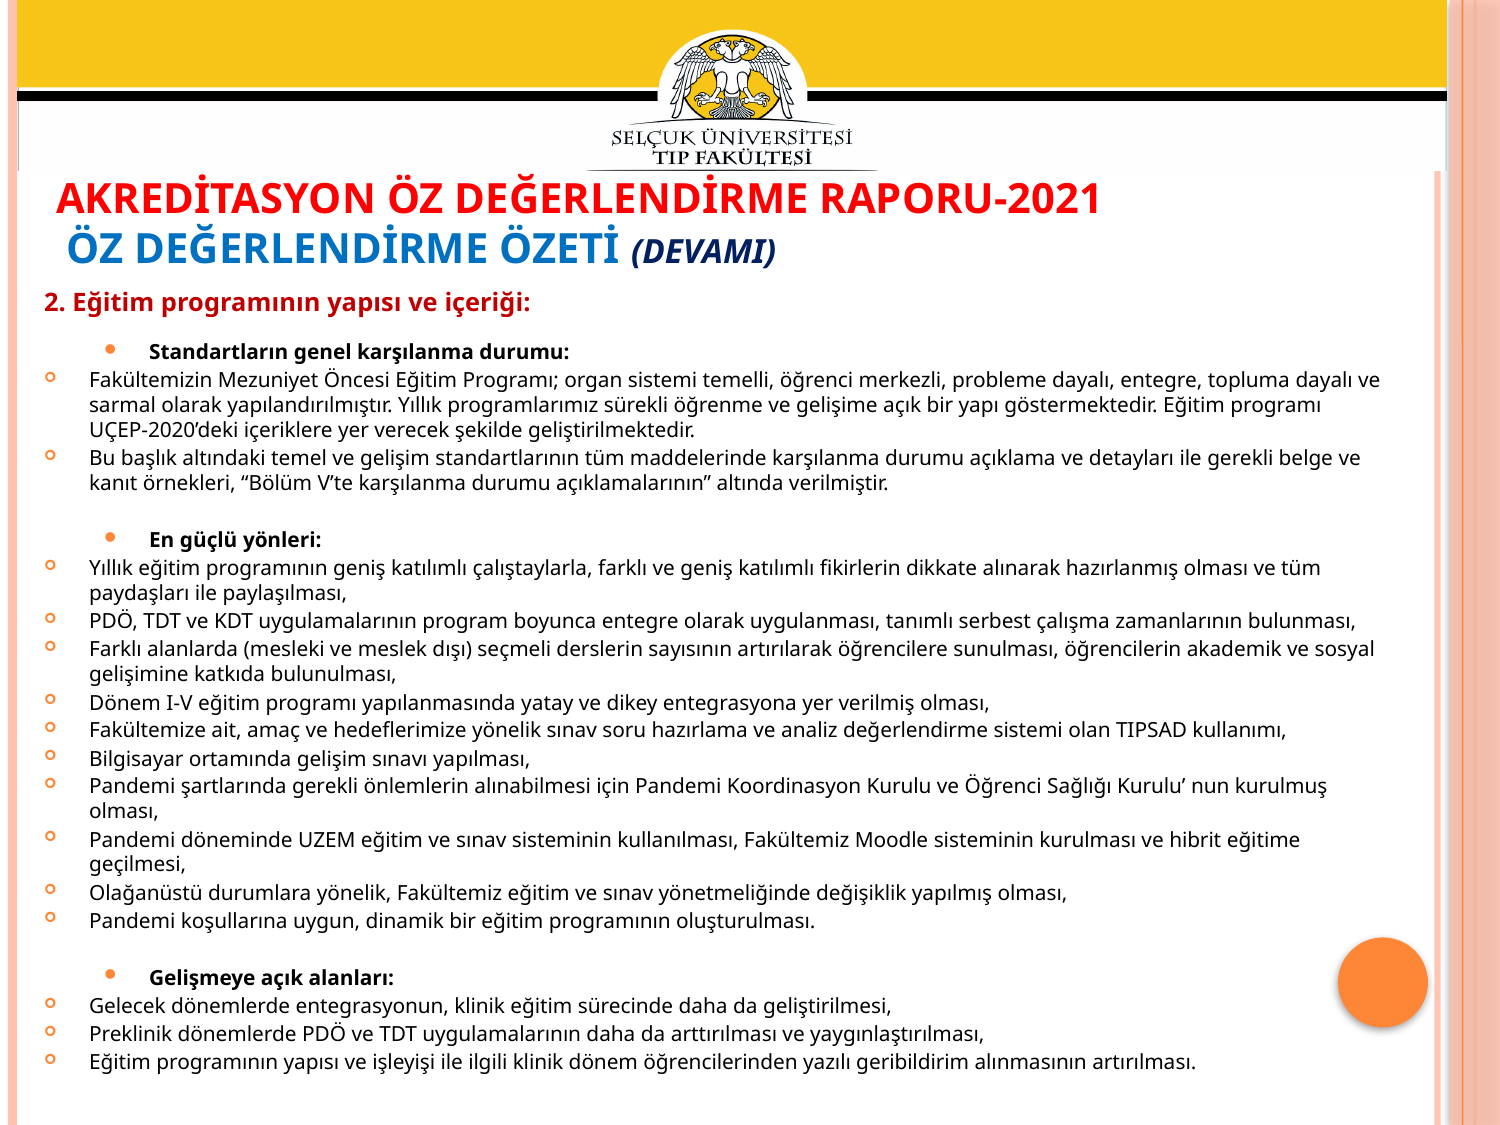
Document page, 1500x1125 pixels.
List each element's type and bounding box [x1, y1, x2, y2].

title [41, 172, 1412, 279]
list [29, 278, 1400, 1114]
picture [17, 0, 1448, 172]
